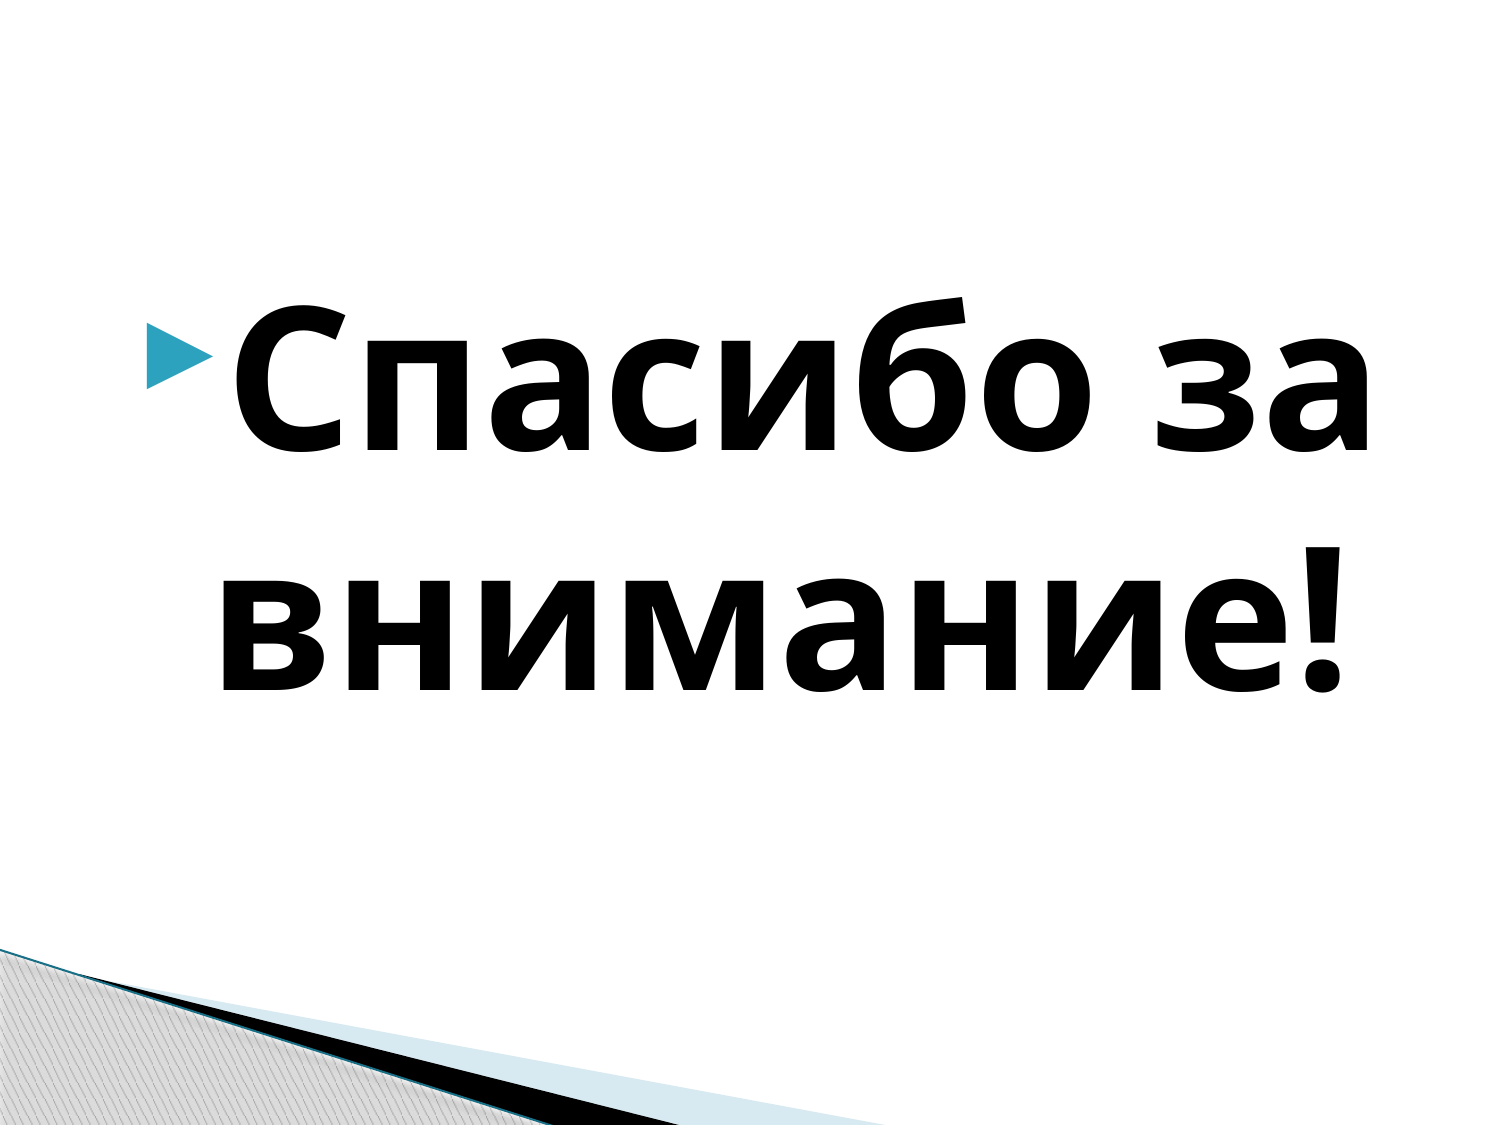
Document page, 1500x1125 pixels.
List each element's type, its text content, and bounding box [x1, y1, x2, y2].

list Спасибо за внимание! [75, 243, 1425, 986]
